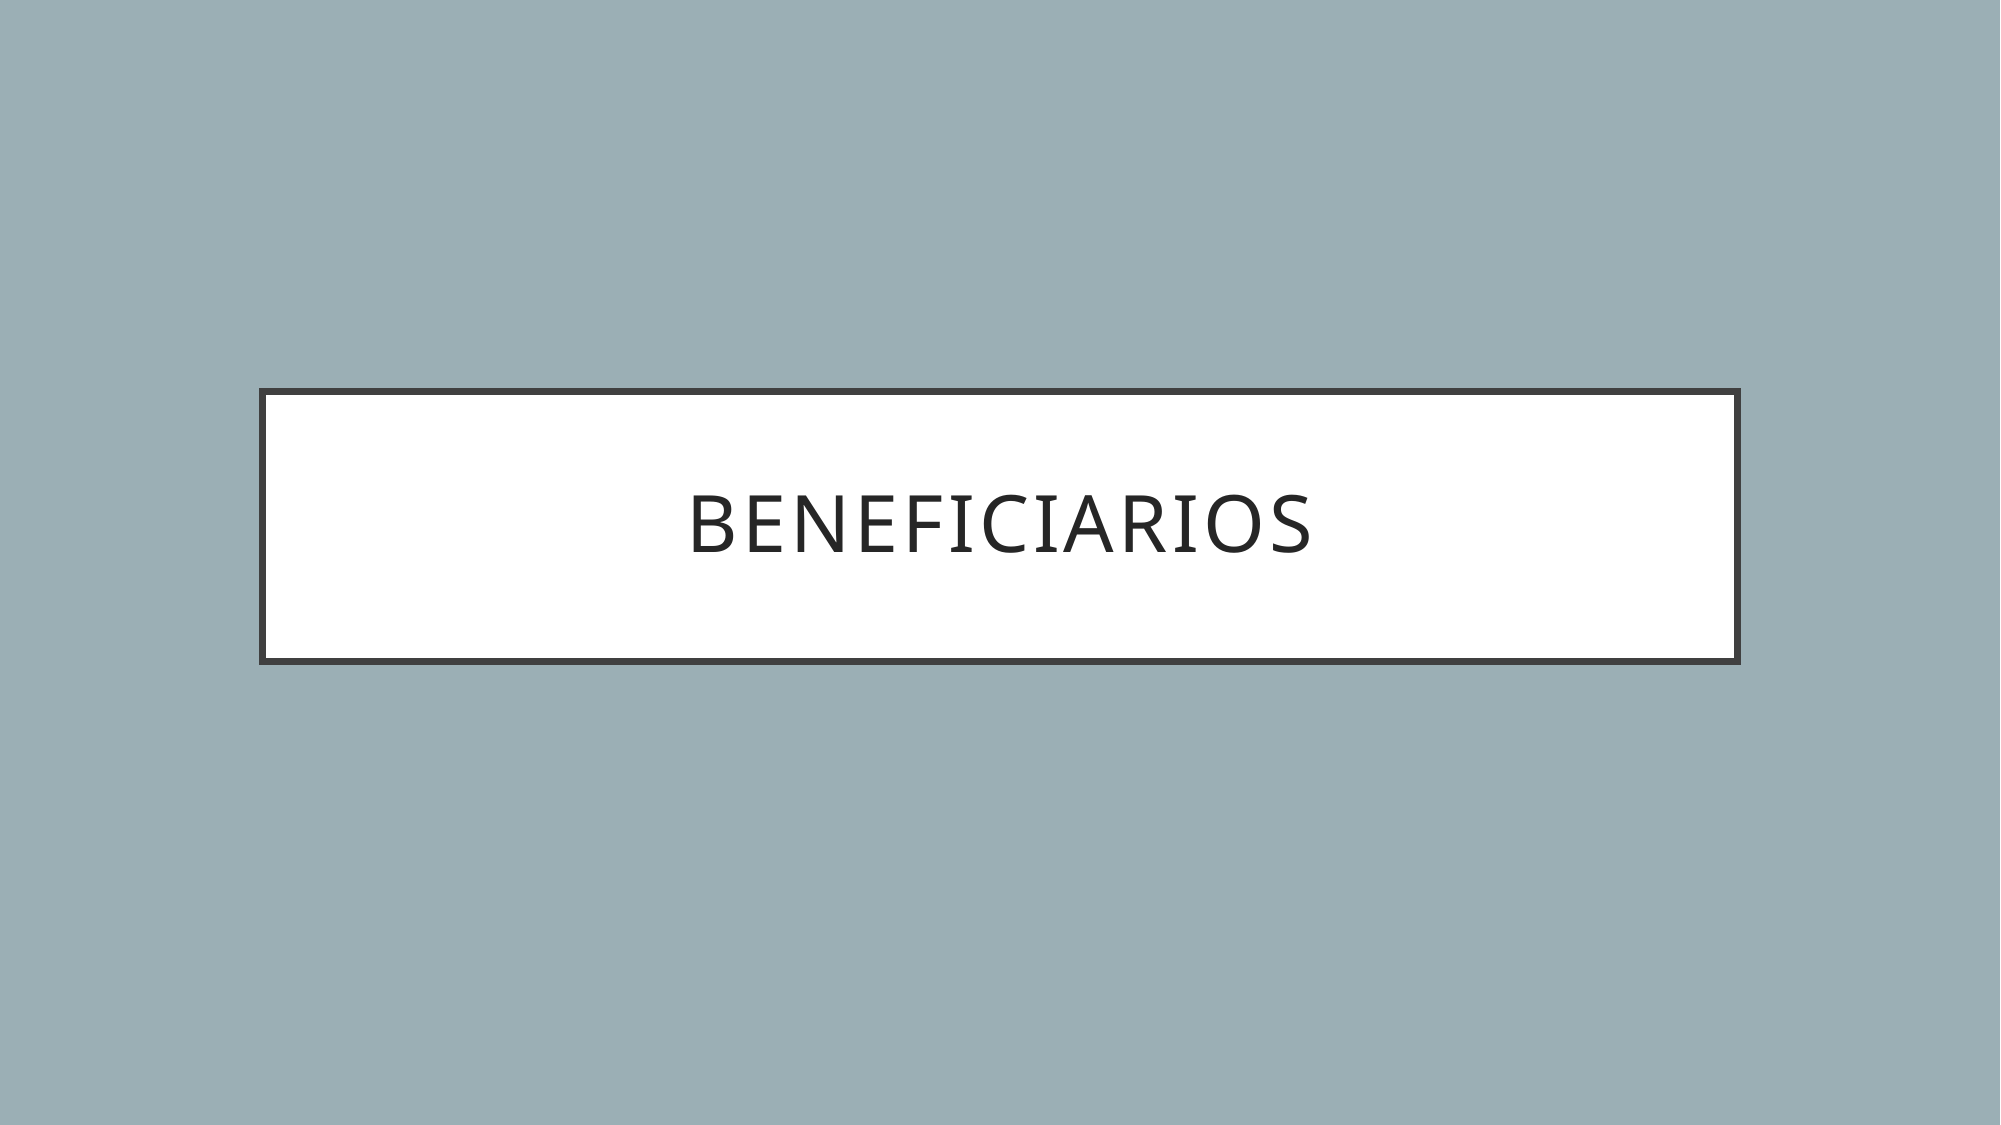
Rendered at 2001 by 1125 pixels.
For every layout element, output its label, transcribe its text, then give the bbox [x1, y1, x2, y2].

title Beneficiarios [259, 388, 1741, 665]
